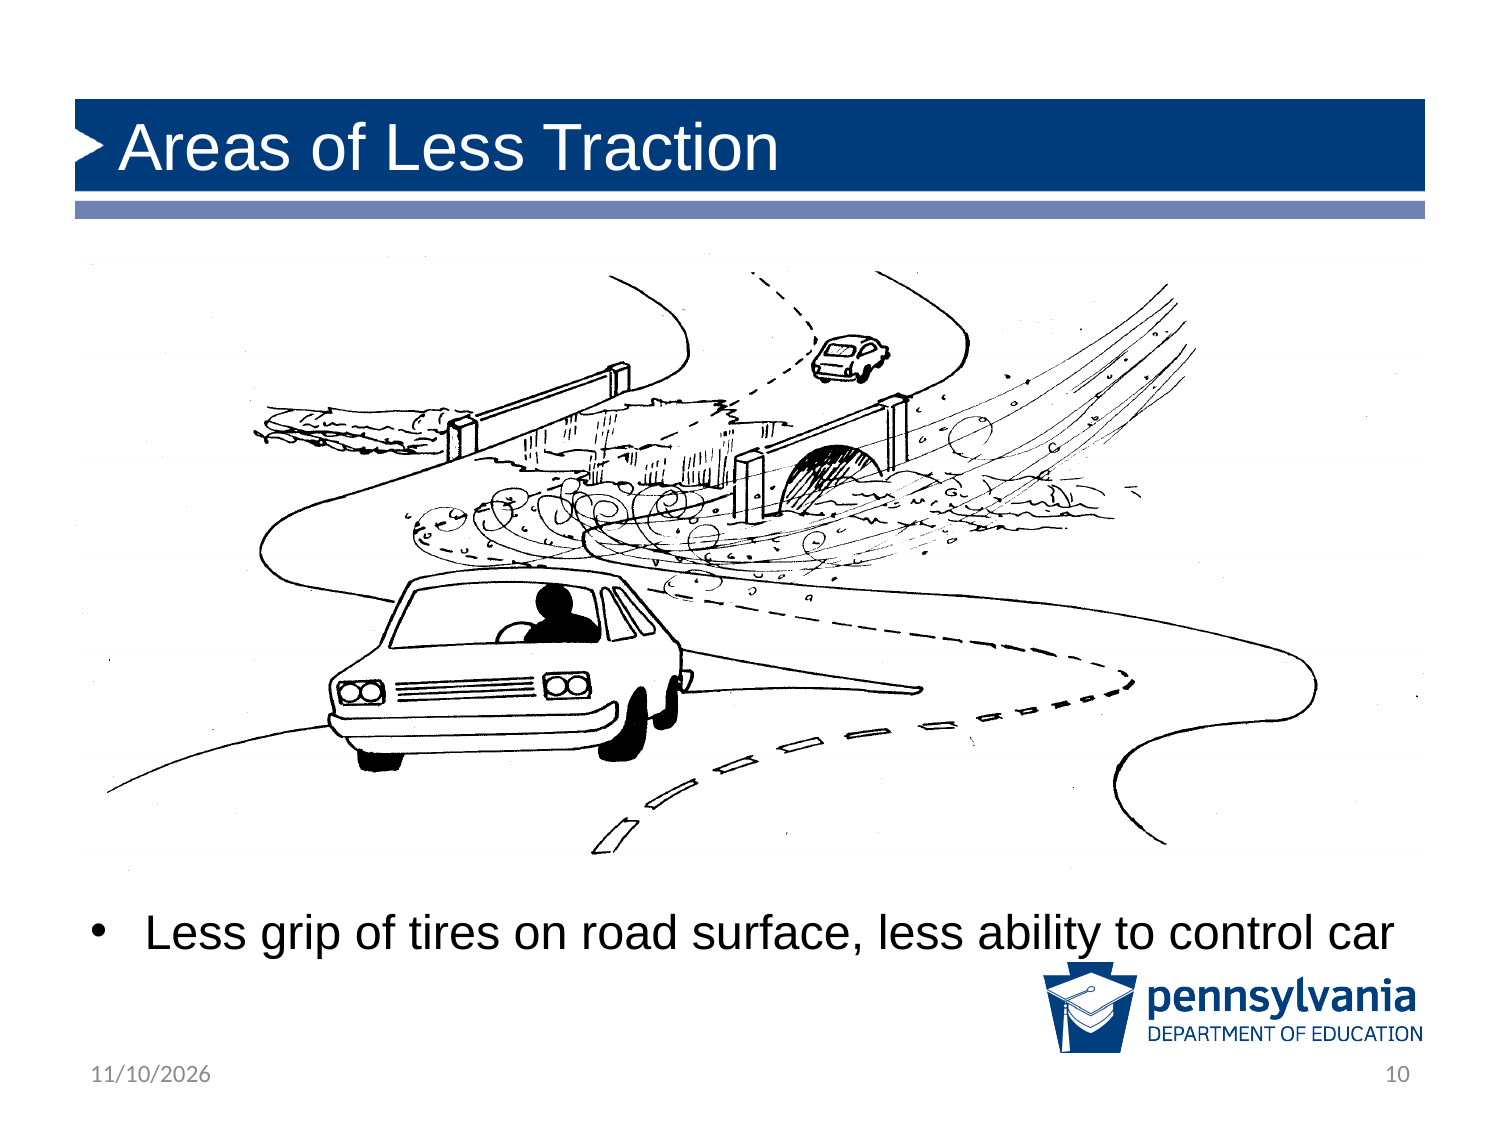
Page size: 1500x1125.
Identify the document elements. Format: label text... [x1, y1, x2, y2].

picture [74, 237, 1426, 876]
list Less grip of tires on road surface, less ability to control car [75, 883, 1425, 1005]
slide_number 10 [1074, 1042, 1425, 1103]
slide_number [75, 1042, 425, 1103]
picture [1043, 1005, 1422, 1053]
title Areas of Less Traction [75, 50, 1425, 236]
